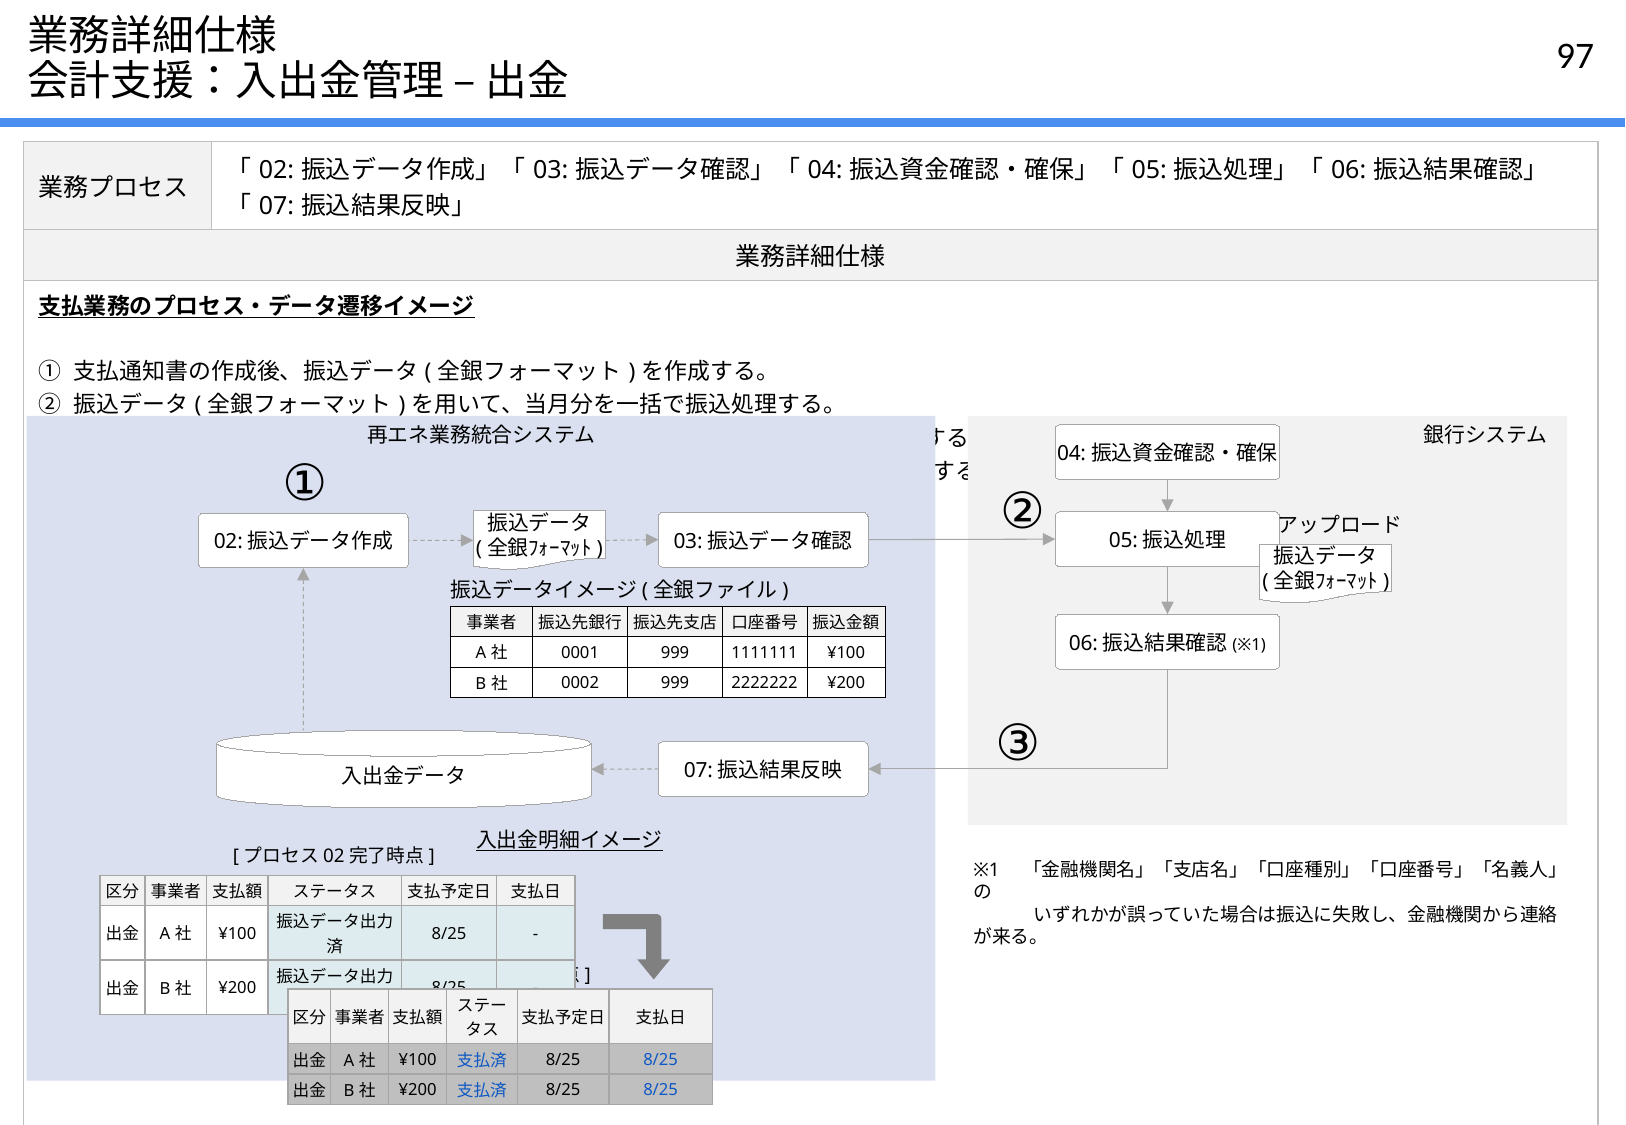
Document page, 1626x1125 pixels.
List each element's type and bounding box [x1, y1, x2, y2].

table_header [628, 607, 722, 636]
table_header [146, 876, 206, 905]
title [11, 3, 1470, 116]
table_header [24, 142, 211, 229]
table_header [808, 607, 885, 636]
table_header [518, 990, 608, 1043]
table_header [269, 876, 401, 905]
table_header [402, 876, 496, 905]
table_header [723, 607, 807, 636]
table_header [610, 990, 712, 1043]
text_box [26, 415, 1568, 1081]
table_header [447, 990, 517, 1043]
text_box [972, 870, 1573, 935]
table_header [331, 990, 388, 1043]
table_cell [24, 230, 1597, 280]
table_cell [24, 281, 1597, 1125]
table_header [497, 876, 574, 905]
table_header [389, 990, 446, 1043]
table_header [289, 990, 330, 1043]
table_header [533, 607, 627, 636]
table_header [207, 876, 267, 905]
table_header [451, 607, 532, 636]
table_header [212, 142, 1597, 229]
table_header [101, 876, 144, 905]
